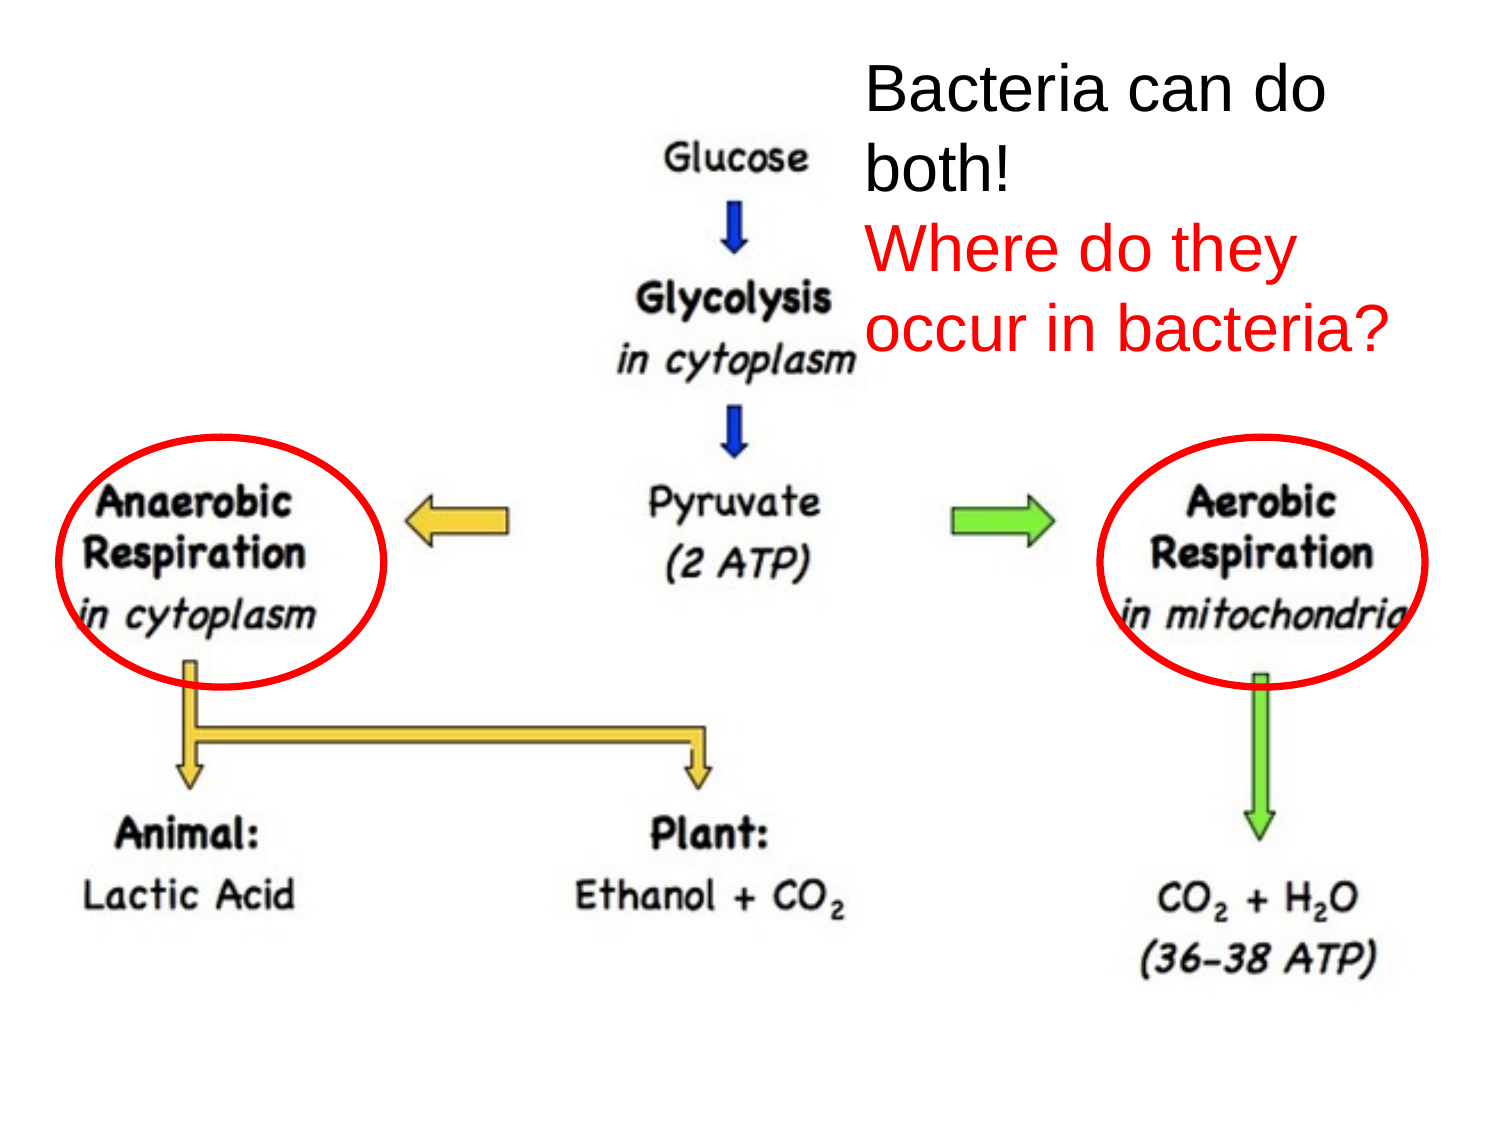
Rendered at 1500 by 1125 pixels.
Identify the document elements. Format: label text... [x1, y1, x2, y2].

picture [12, 99, 1471, 1007]
text_box Bacteria can do both! Where do they occur in bacteria? [849, 37, 1438, 98]
